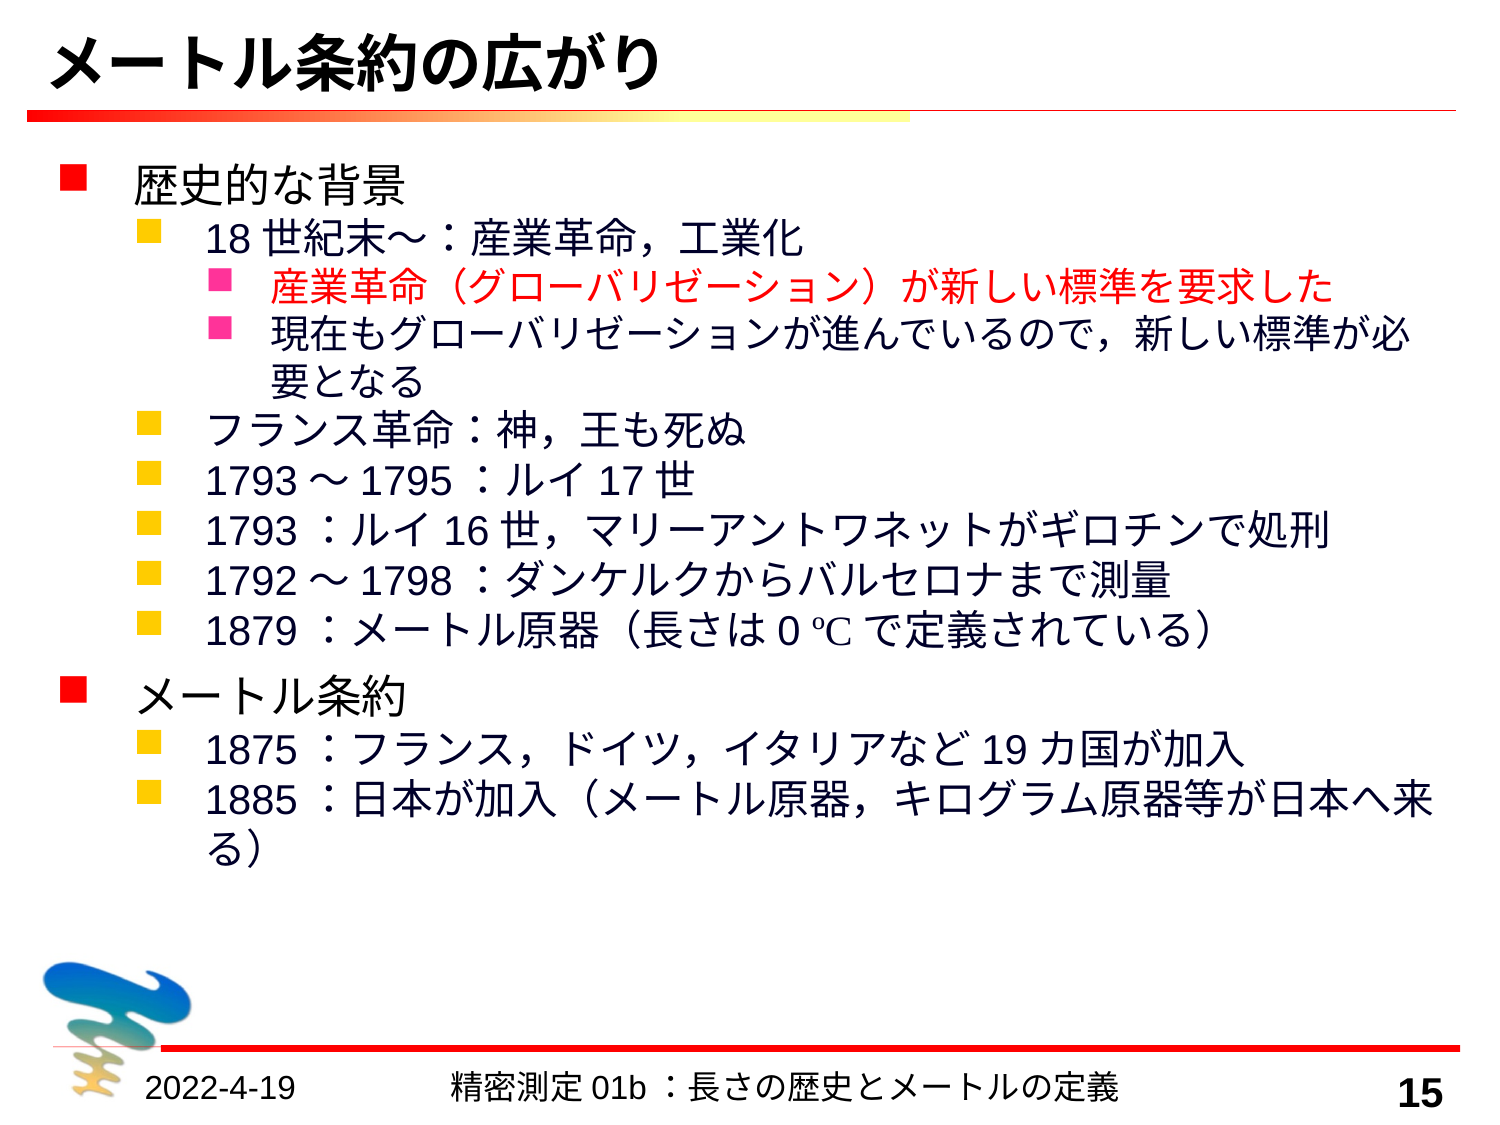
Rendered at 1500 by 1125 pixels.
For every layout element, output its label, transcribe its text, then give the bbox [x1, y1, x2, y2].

title メートル条約の広がり [29, 30, 1460, 107]
footer 精密測定01b：長さの歴史とメートルの定義 [395, 1058, 1176, 1103]
list 歴史的な背景 18世紀末～：産業革命，工業化 産業革命（グローバリゼーション）が新しい標準を要求した 現在もグローバリゼーションが進んでいるので，新しい標準が必要となる フランス革命：神，王も死ぬ 1793～1795：ルイ17世 1793：ルイ16世，マリーアントワネットがギロチンで処刑 1792～1798：ダンケルクからバルセロナまで測量 1879：メートル原器（長さは0 ºCで定義されている） メートル条約 1875：フランス，ドイツ，イタリアなど19カ国が加入 1885：日本が加入（メートル原器，キログラム原器等が日本へ来る） [40, 148, 1460, 1036]
slide_number 15 [1210, 1058, 1460, 1103]
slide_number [129, 1058, 395, 1103]
picture [17, 942, 207, 1119]
